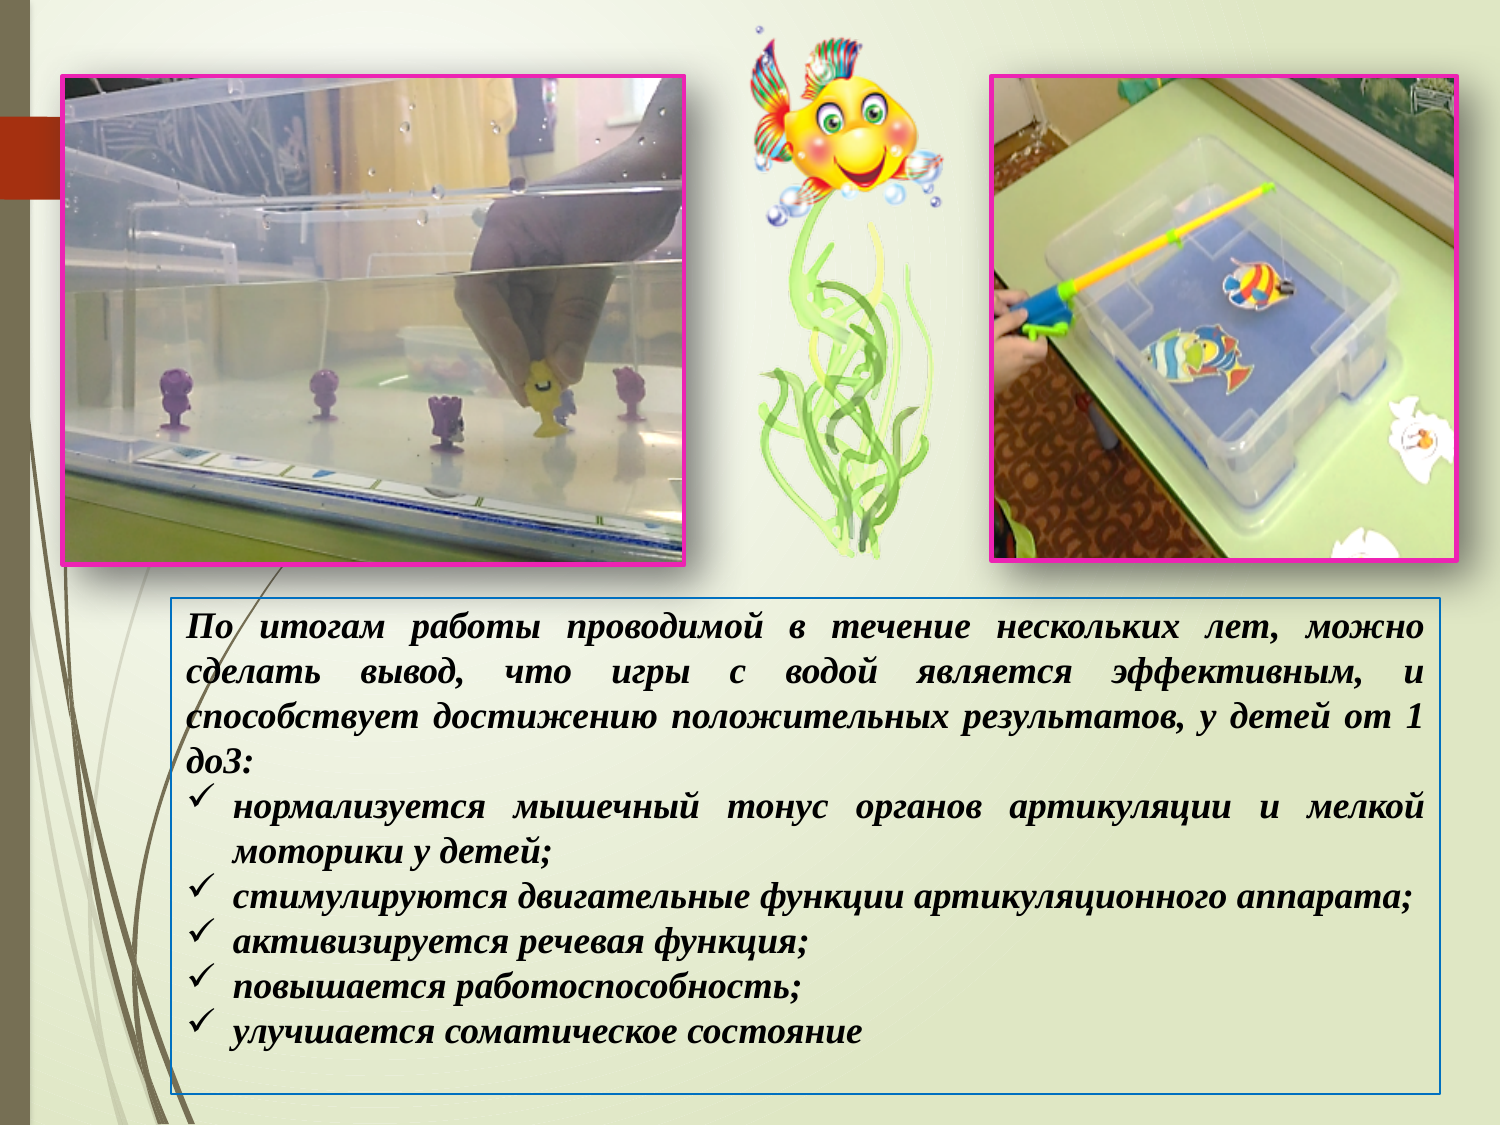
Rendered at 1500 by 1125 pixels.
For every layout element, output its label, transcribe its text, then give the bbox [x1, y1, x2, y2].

text_box По итогам работы проводимой в течение нескольких лет, можно сделать вывод, что игры с водой является эффективным, и способствует достижению положительных результатов, у детей от 1 до3: нормализуется мышечный тонус органов артикуляции и мелкой моторики у детей; стимулируются двигательные функции артикуляционного аппарата; активизируется речевая функция; повышается работоспособность; улучшается соматическое состояние [170, 597, 1441, 1095]
picture [718, 0, 973, 560]
picture [64, 77, 682, 563]
picture [993, 77, 1455, 559]
